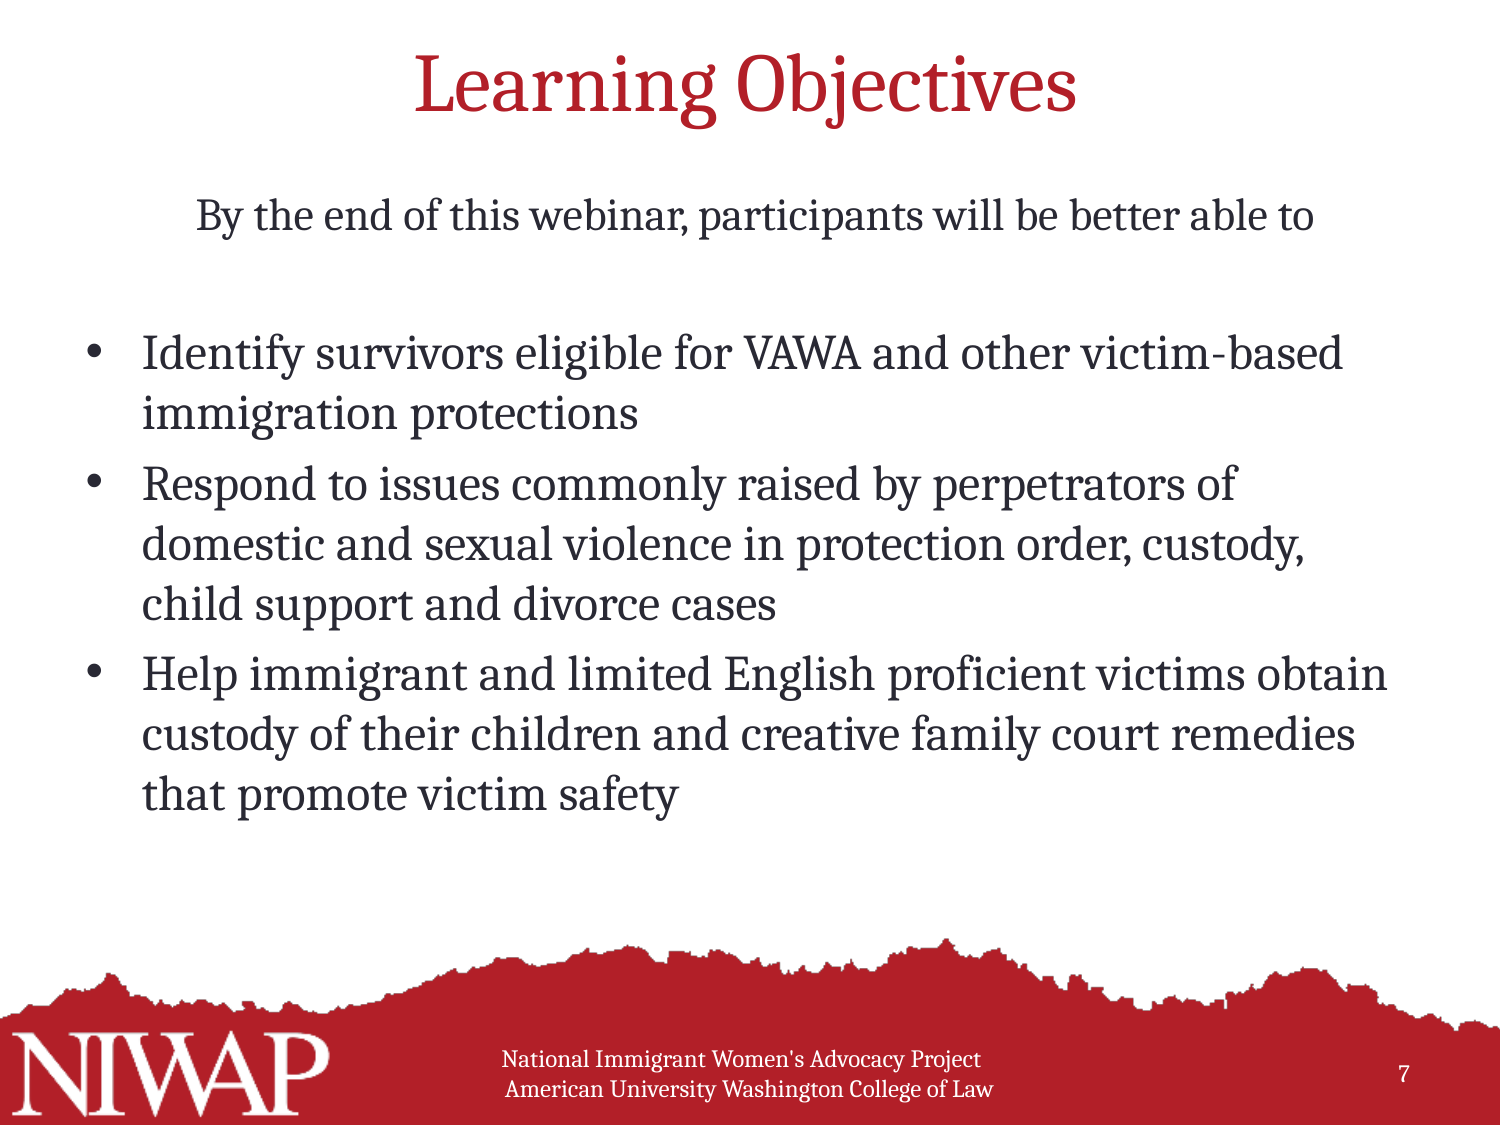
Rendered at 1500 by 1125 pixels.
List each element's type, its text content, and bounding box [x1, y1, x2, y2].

picture [0, 0, 1500, 1125]
text_box By the end of this webinar, participants will be better able to [180, 176, 1341, 247]
list Identify survivors eligible for VAWA and other victim-based immigration protections Respond to issues commonly raised by perpetrators of domestic and sexual violence in protection order, custody, child support and divorce cases Help immigrant and limited English proficient victims obtain custody of their children and creative family court remedies that promote victim safety [70, 312, 1425, 950]
footer National Immigrant Women's Advocacy Project American University Washington College of Law [437, 1042, 1063, 1103]
slide_number 7 [1074, 1042, 1425, 1103]
title Learning Objectives [70, 19, 1421, 138]
